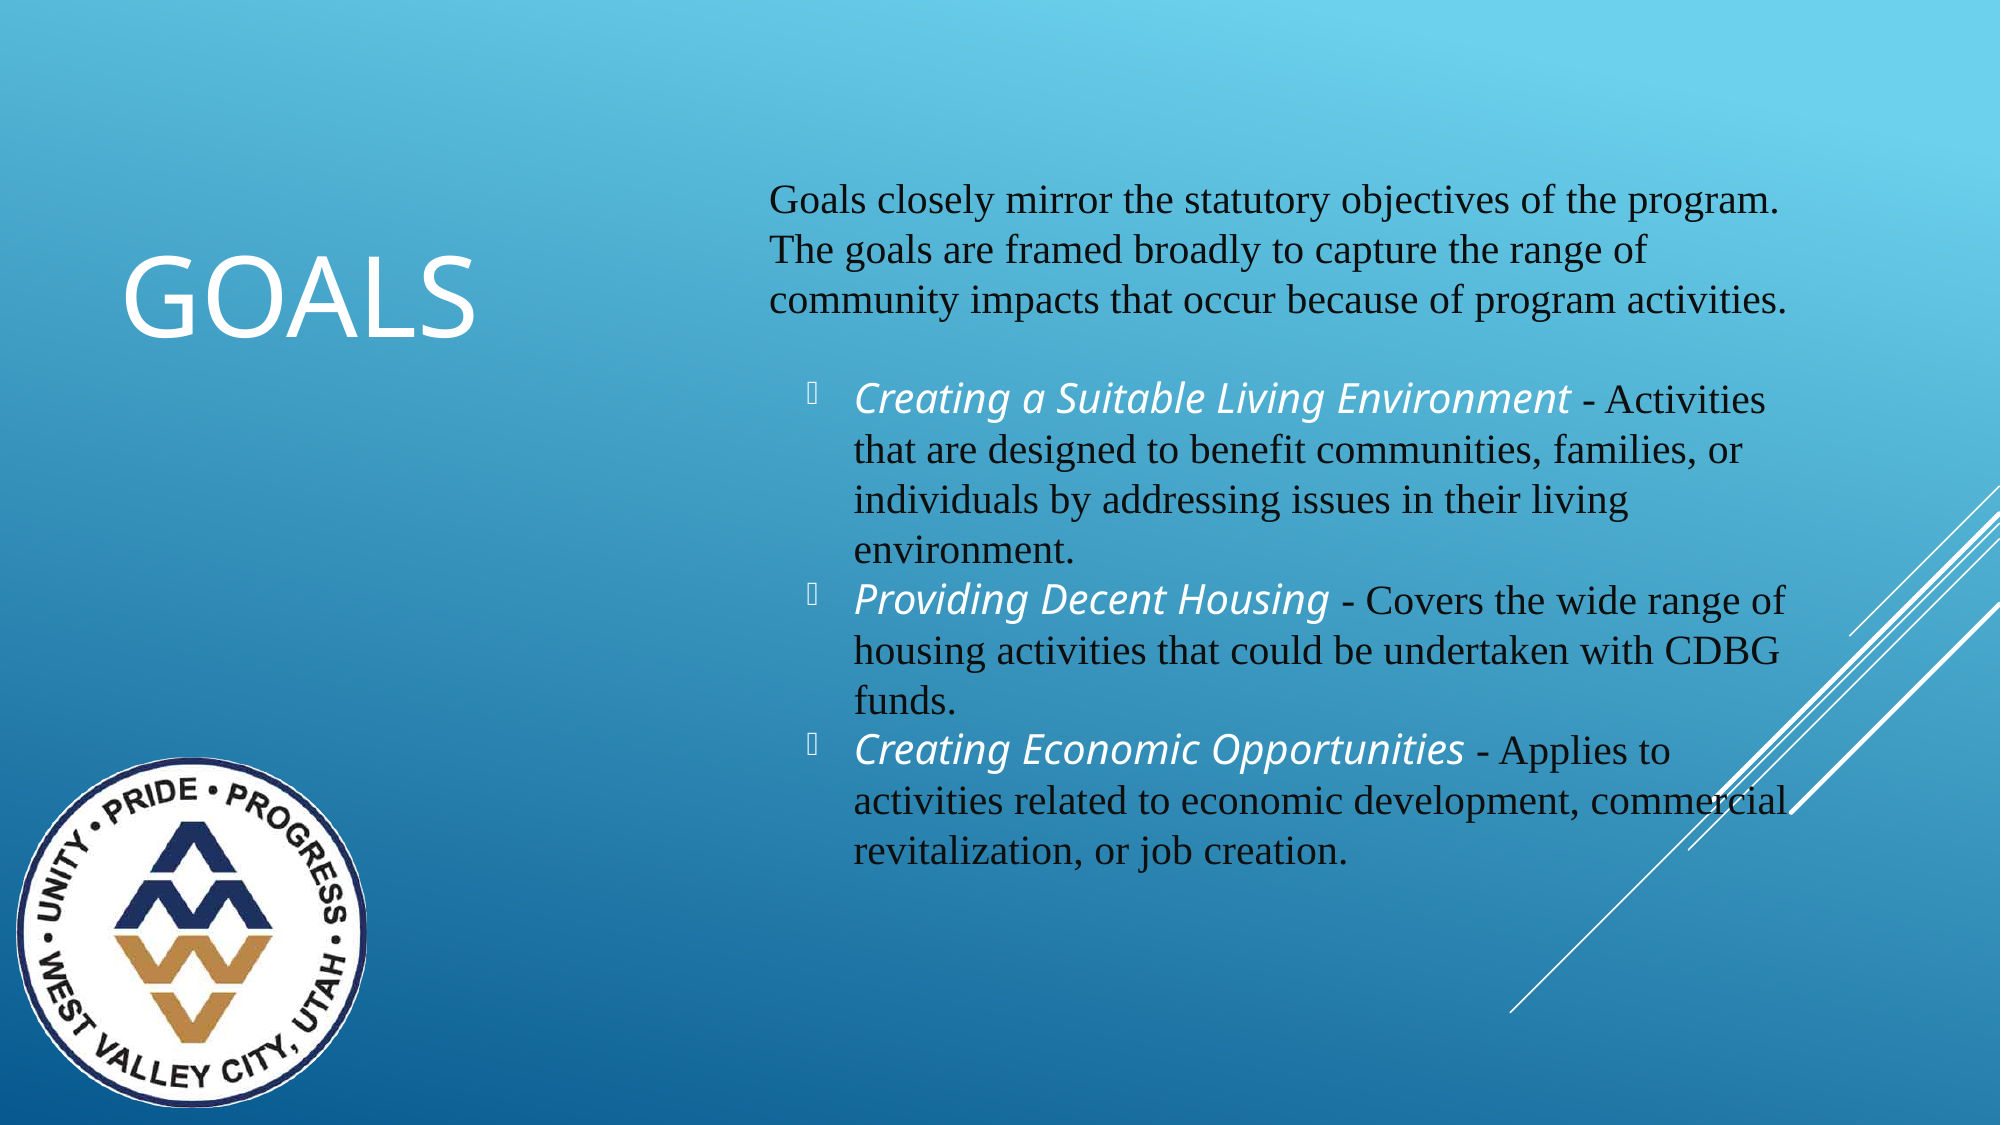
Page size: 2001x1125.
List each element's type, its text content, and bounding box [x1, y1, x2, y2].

picture [15, 756, 367, 1108]
title GOALS [50, 94, 495, 490]
list Goals closely mirror the statutory objectives of the program. The goals are framed broadly to capture the range of community impacts that occur because of program activities. Creating a Suitable Living Environment - Activities that are designed to benefit communities, families, or individuals by addressing issues in their living environment. Providing Decent Housing - Covers the wide range of housing activities that could be undertaken with CDBG funds. Creating Economic Opportunities - Applies to activities related to economic development, commercial revitalization, or job creation. [753, 94, 1839, 905]
